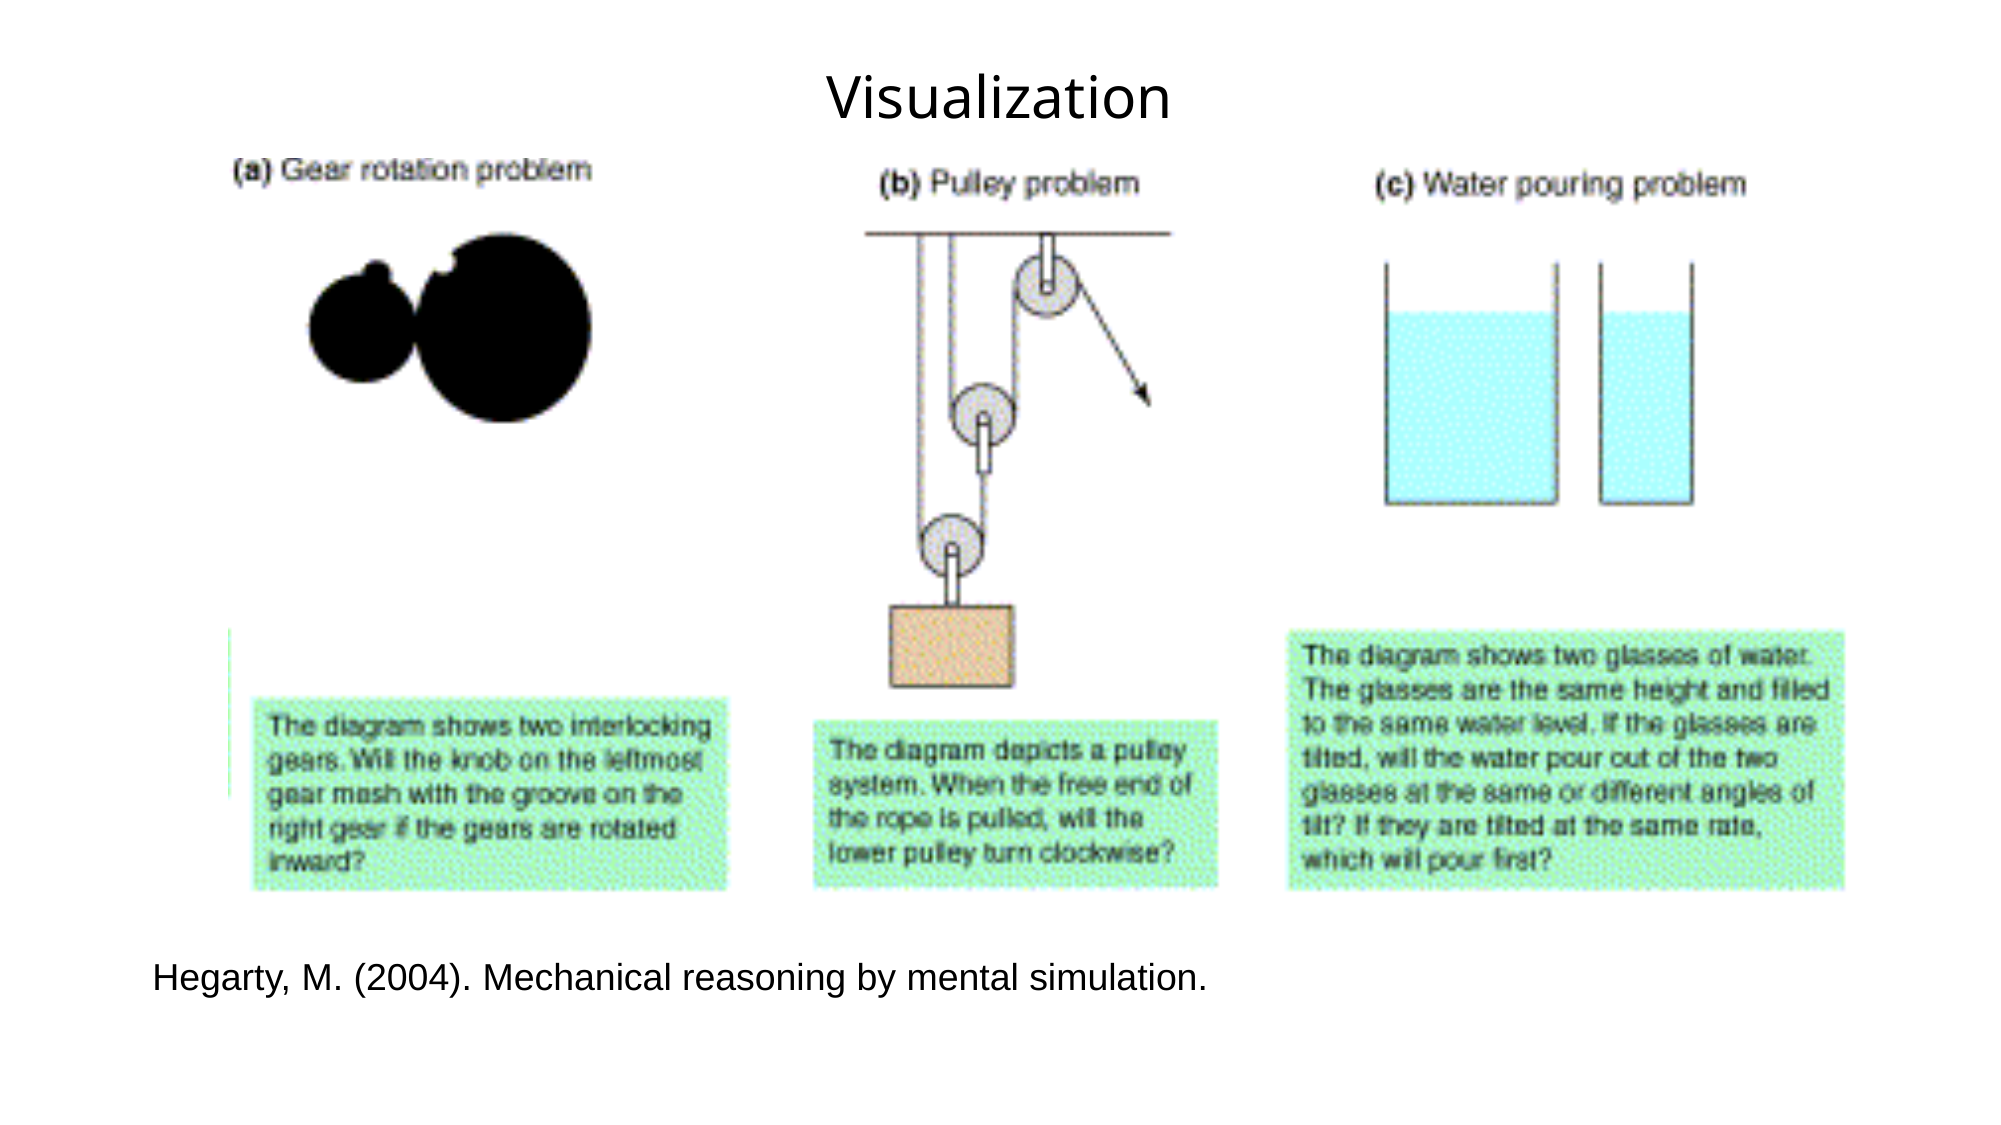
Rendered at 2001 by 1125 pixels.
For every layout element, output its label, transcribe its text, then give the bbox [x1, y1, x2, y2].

list Hegarty, M. (2004). Mechanical reasoning by mental simulation. [137, 299, 1863, 1014]
picture [228, 158, 1862, 924]
title Visualization [137, 59, 1863, 140]
